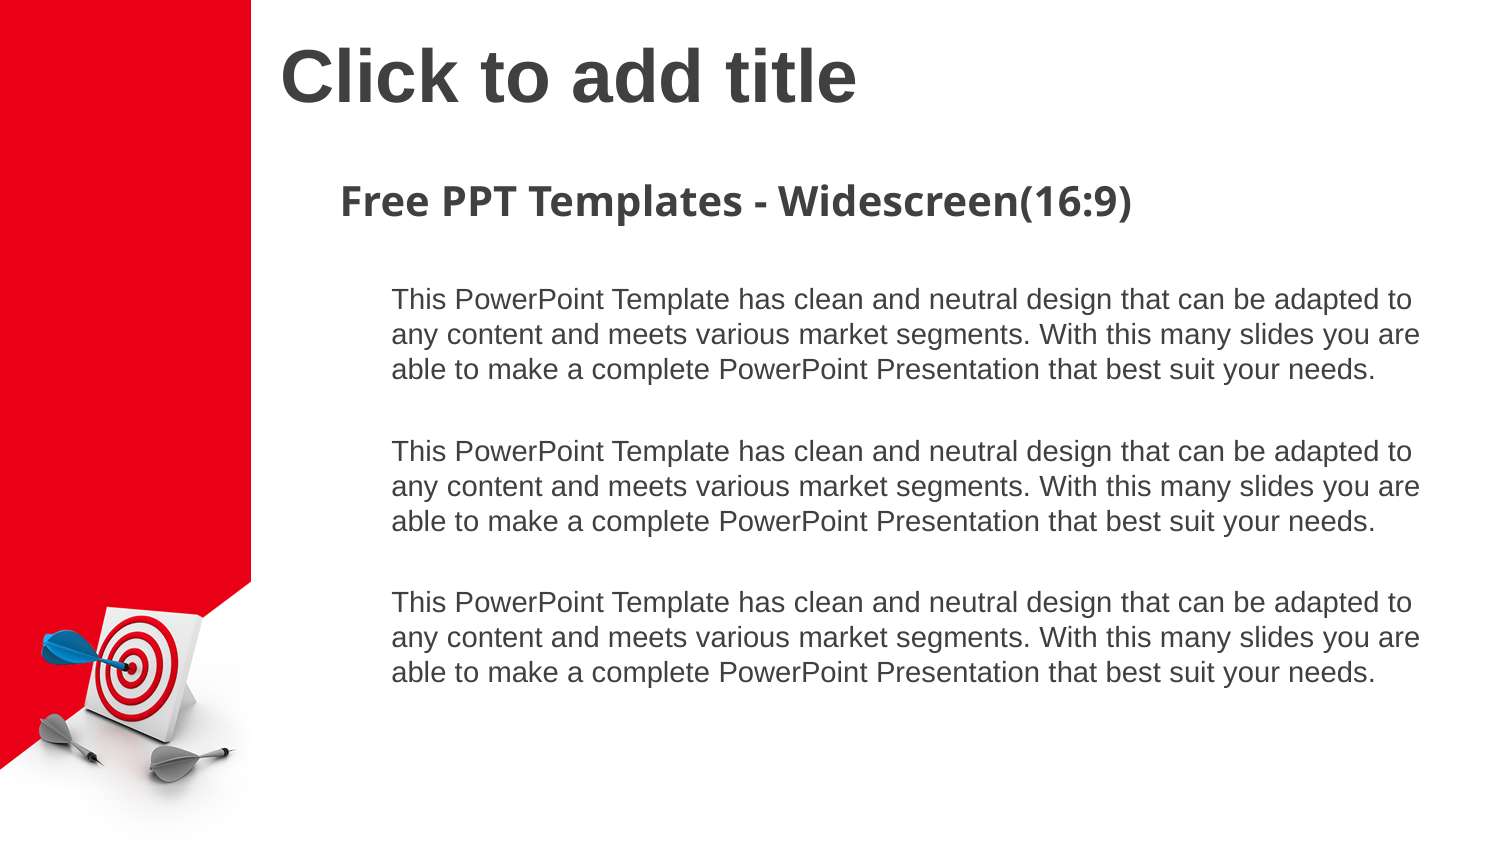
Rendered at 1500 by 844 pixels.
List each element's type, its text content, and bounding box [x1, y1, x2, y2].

picture [0, 0, 1500, 844]
list Free PPT Templates - Widescreen(16:9) [324, 161, 1459, 238]
title Click to add title [265, 0, 1500, 146]
list This PowerPoint Template has clean and neutral design that can be adapted to any content and meets various market segments. With this many slides you are able to make a complete PowerPoint Presentation that best suit your needs. This PowerPoint Template has clean and neutral design that can be adapted to any content and meets various market segments. With this many slides you are able to make a complete PowerPoint Presentation that best suit your needs. This PowerPoint Template has clean and neutral design that can be adapted to any content and meets various market segments. With this many slides you are able to make a complete PowerPoint Presentation that best suit your needs. [326, 273, 1461, 765]
